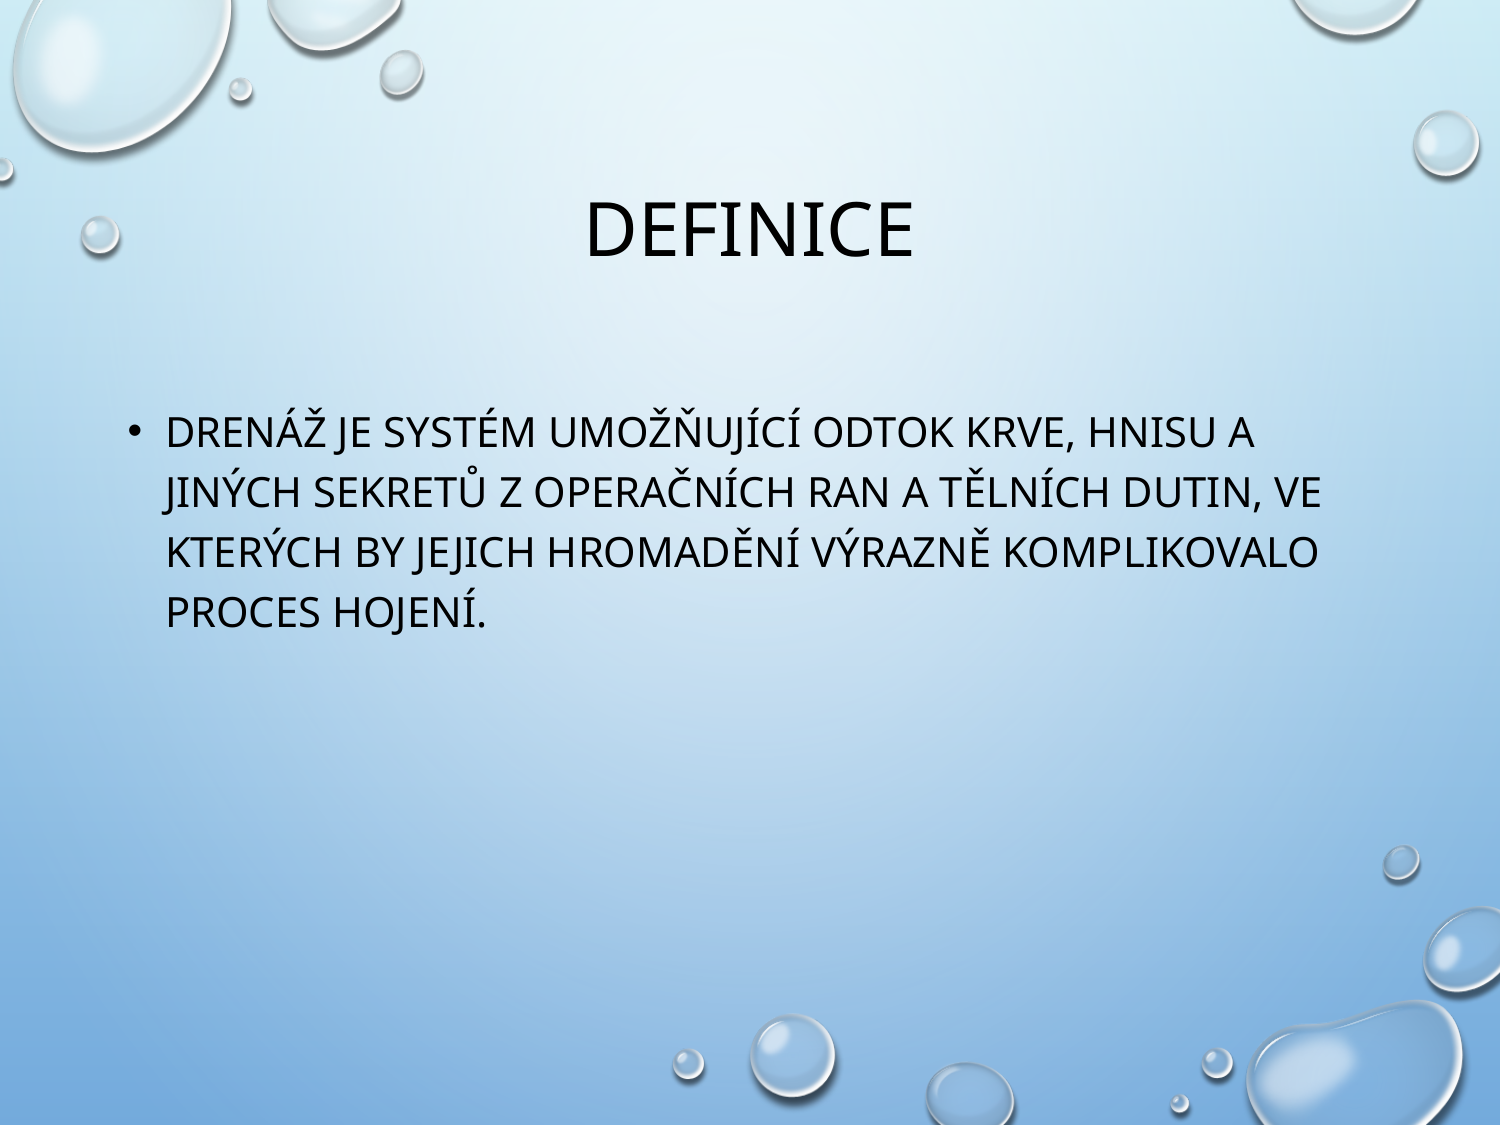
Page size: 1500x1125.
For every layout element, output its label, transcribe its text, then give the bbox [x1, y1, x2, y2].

list Drenáž je systém umožňující odtok krve, hnisu a jiných sekretů z operačních ran a tělních dutin, ve kterých by jejich hromadění výrazně komplikovalo proces hojení. [112, 388, 1388, 950]
title Definice [112, 101, 1388, 364]
picture [0, 0, 1500, 1125]
